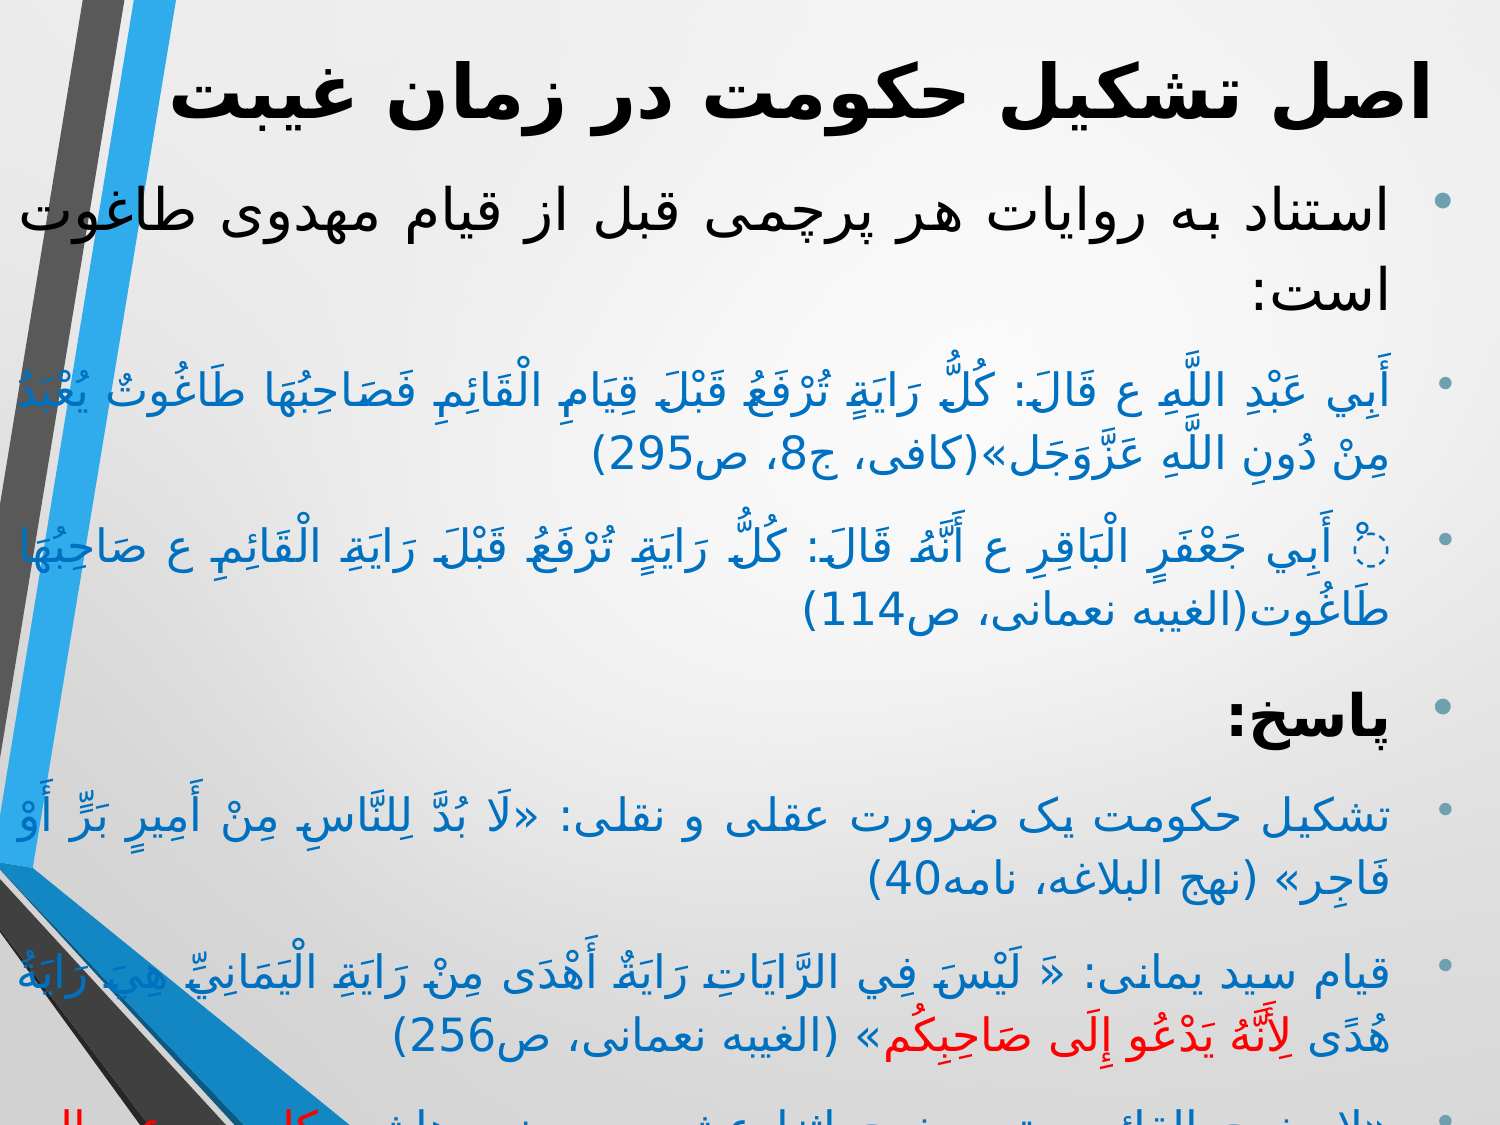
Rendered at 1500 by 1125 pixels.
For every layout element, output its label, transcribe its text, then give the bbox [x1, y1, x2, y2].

text_box استناد به روایات هر پرچمی قبل از قیام مهدوی طاغوت است: أَبِي عَبْدِ اللَّهِ ع قَالَ: كُلُّ رَايَةٍ تُرْفَعُ قَبْلَ قِيَامِ الْقَائِمِ فَصَاحِبُهَا طَاغُوتٌ يُعْبَدُ مِنْ دُونِ اللَّهِ عَزَّوَجَل‏»(کافی، ج8، ص295) ْ أَبِي جَعْفَرٍ الْبَاقِرِ ع أَنَّهُ قَالَ: كُلُّ رَايَةٍ تُرْفَعُ قَبْلَ رَايَةِ الْقَائِمِ ع صَاحِبُهَا طَاغُوت‏(الغیبه نعمانی، ص114) پاسخ: تشکیل حکومت یک ضرورت عقلی و نقلی: «لَا بُدَّ لِلنَّاسِ مِنْ أَمِيرٍ بَرٍّ أَوْ فَاجِر» (نهج البلاغه، نامه40) قیام سید یمانی: «َ لَيْسَ فِي الرَّايَاتِ رَايَةٌ أَهْدَى مِنْ رَايَةِ الْيَمَانِيِّ هِيَ رَايَةُ هُدًى لِأَنَّهُ يَدْعُو إِلَى صَاحِبِكُم‏» (الغیبه نعمانی، ص256) «لا يخرج القائم حتى يخرج اثنا عشر من بنى هاشم كلهم يدعو الى نفسه‏»(الارشاد، ج2، ص372) بنابراین ملاک حق و باطل دعوت به خود یا دعوت به صاحب است. [0, 153, 1475, 1125]
title اصل تشکیل حکومت در زمان غیبت [99, 0, 1450, 153]
